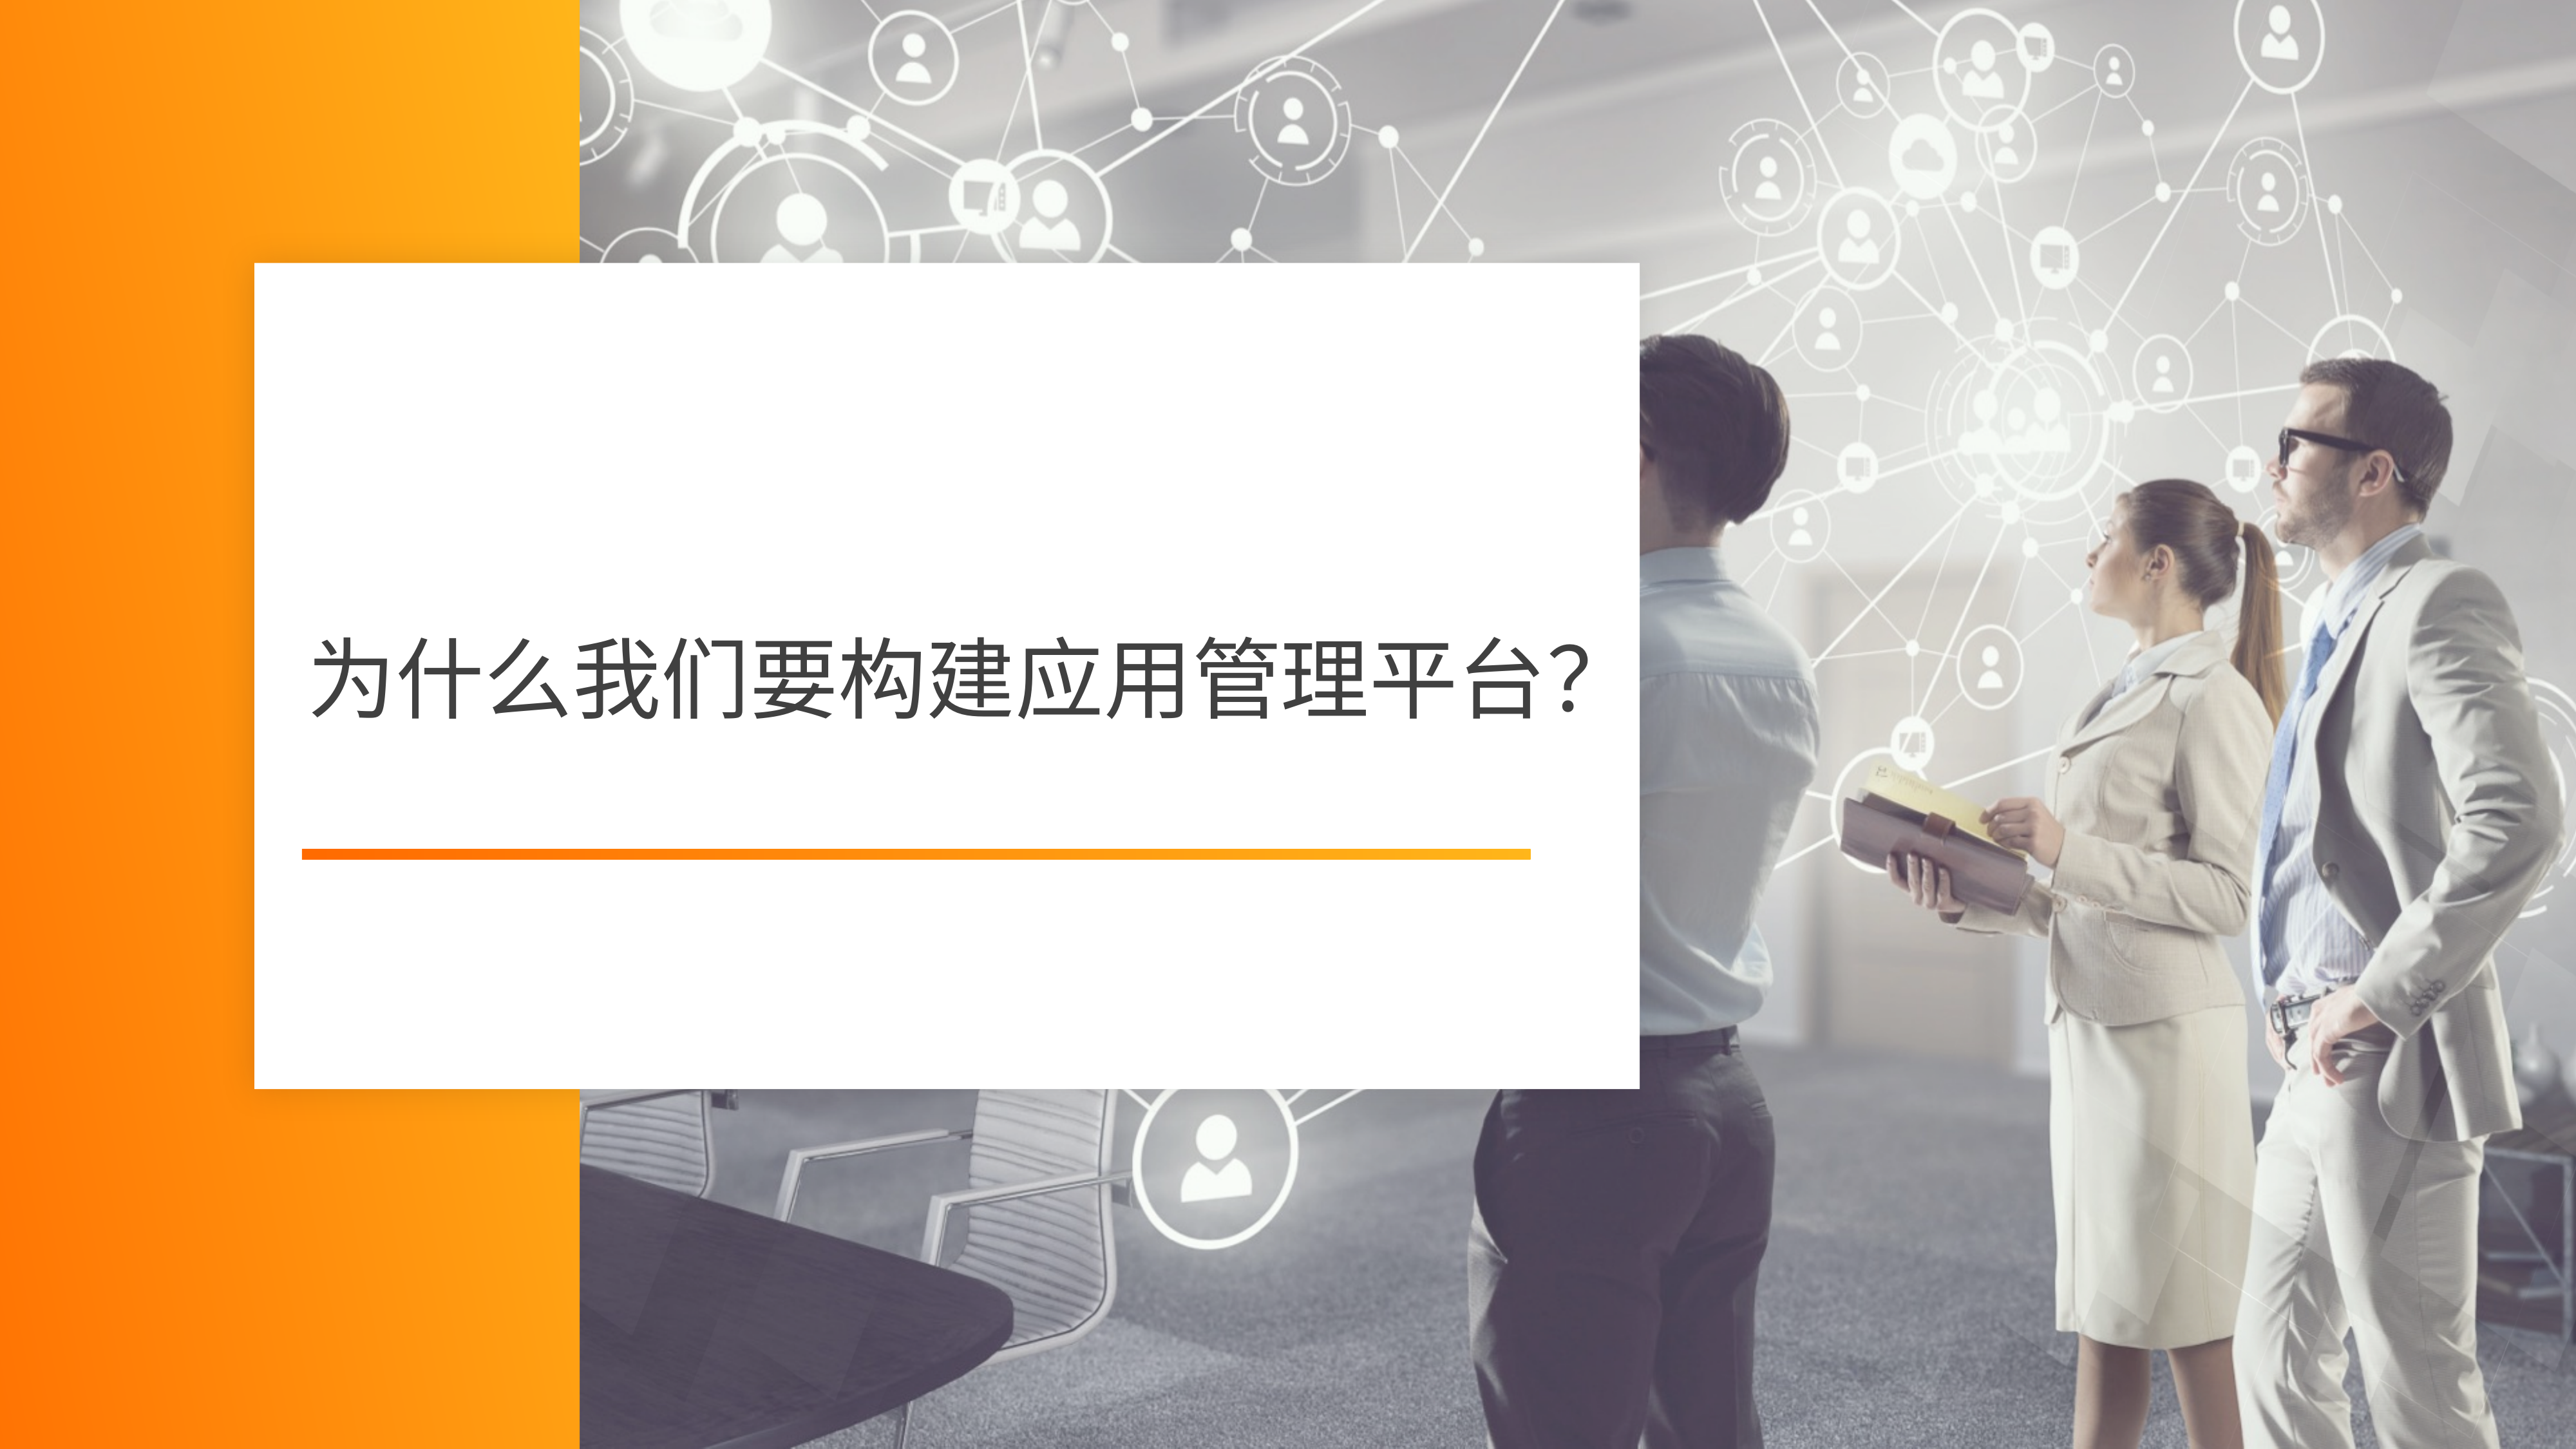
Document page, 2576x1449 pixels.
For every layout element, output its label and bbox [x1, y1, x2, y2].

text_box [0, 0, 370, 1449]
text_box [254, 263, 370, 1090]
picture [370, 0, 2576, 1449]
text_box [301, 609, 1580, 860]
